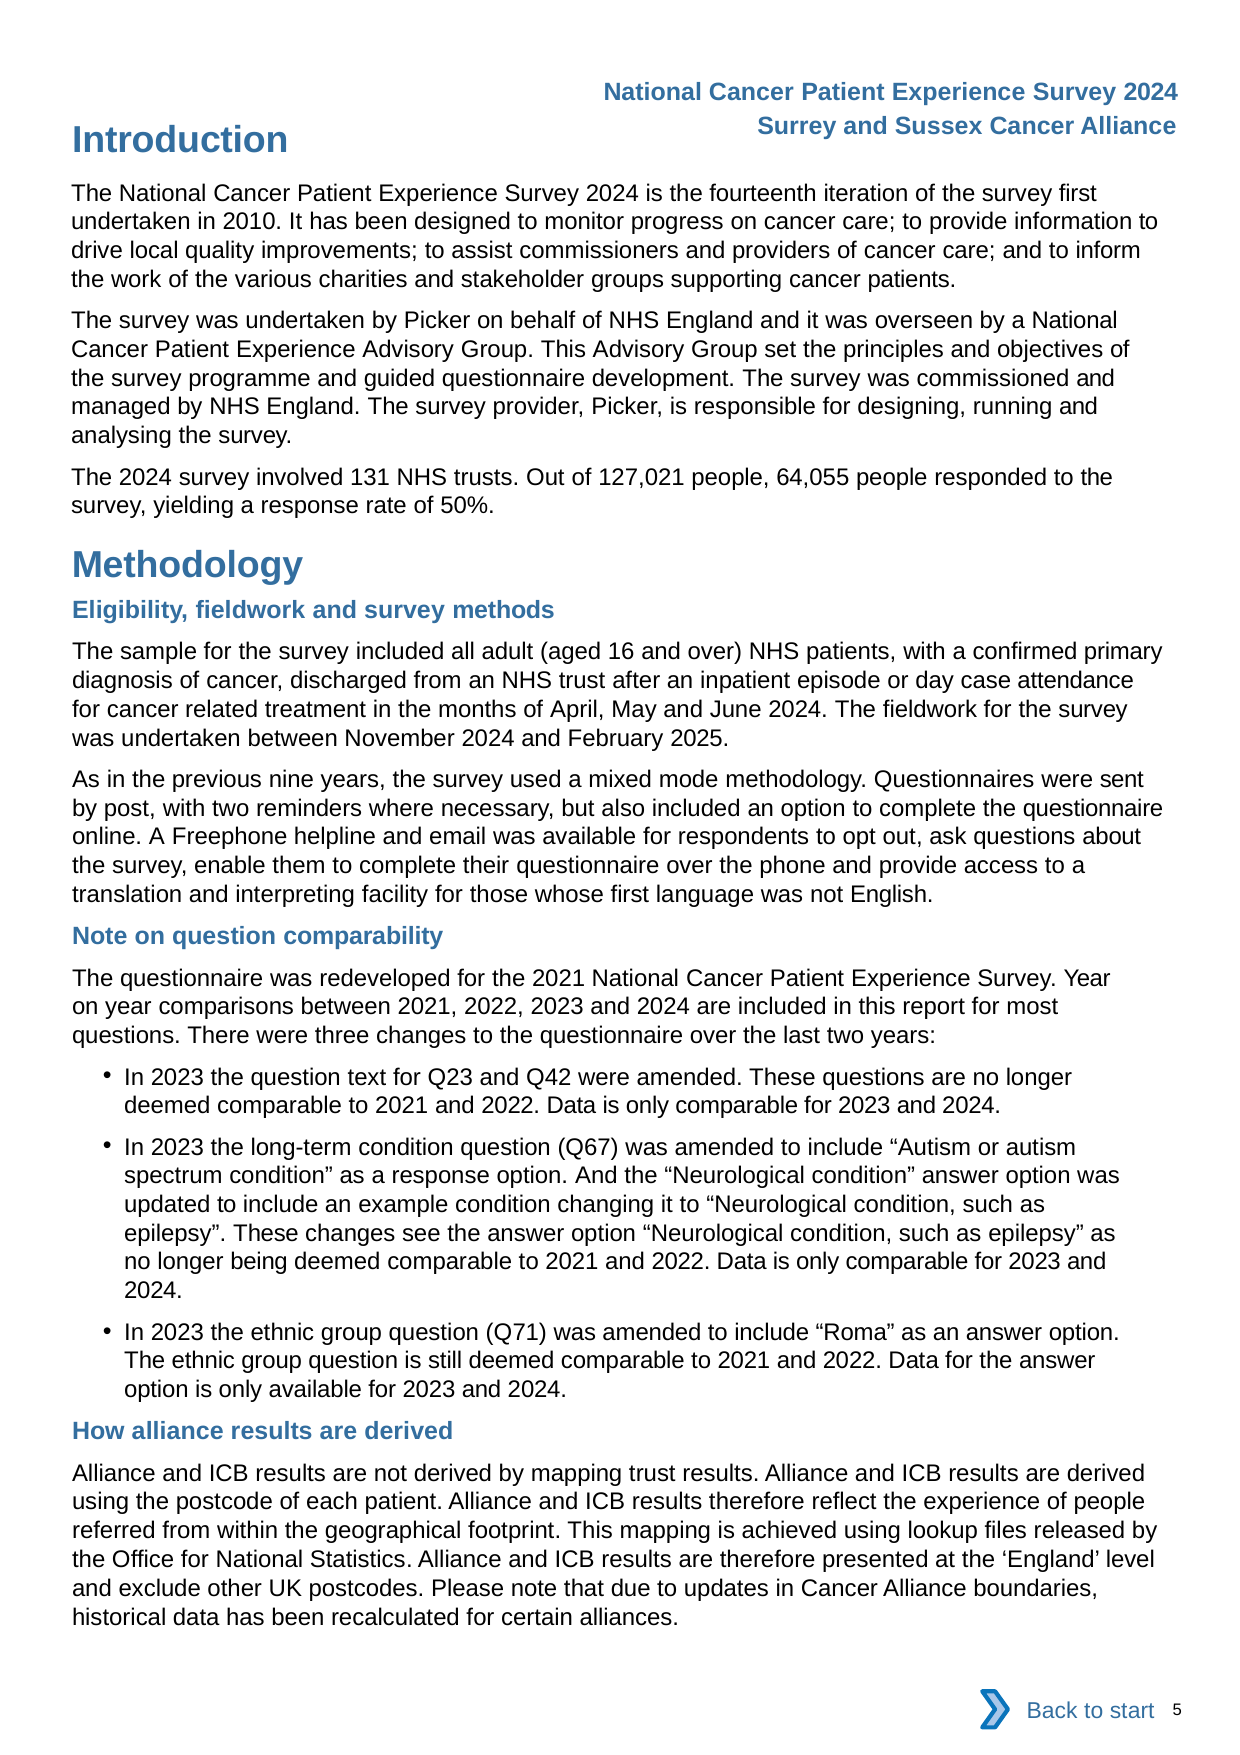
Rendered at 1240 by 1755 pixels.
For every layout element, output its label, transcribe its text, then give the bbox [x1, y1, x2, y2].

slide_number 5 [1176, 1699, 1234, 1720]
text_box The National Cancer Patient Experience Survey 2024 is the fourteenth iteration of the survey first undertaken in 2010. It has been designed to monitor progress on cancer care; to provide information to drive local quality improvements; to assist commissioners and providers of cancer care; and to inform the work of the various charities and stakeholder groups supporting cancer patients. The survey was undertaken by Picker on behalf of NHS England and it was overseen by a National Cancer Patient Experience Advisory Group. This Advisory Group set the principles and objectives of the survey programme and guided questionnaire development. The survey was commissioned and managed by NHS England. The survey provider, Picker, is responsible for designing, running and analysing the survey. The 2024 survey involved 131 NHS trusts. Out of 127,021 people, 64,055 people responded to the survey, yielding a response rate of 50%. [68, 177, 1168, 519]
text_box Methodology [69, 539, 690, 585]
text_box Eligibility, fieldwork and survey methods The sample for the survey included all adult (aged 16 and over) NHS patients, with a confirmed primary diagnosis of cancer, discharged from an NHS trust after an inpatient episode or day case attendance for cancer related treatment in the months of April, May and June 2024. The fieldwork for the survey was undertaken between November 2024 and February 2025. As in the previous nine years, the survey used a mixed mode methodology. Questionnaires were sent by post, with two reminders where necessary, but also included an option to complete the questionnaire online. A Freephone helpline and email was available for respondents to opt out, ask questions about the survey, enable them to complete their questionnaire over the phone and provide access to a translation and interpreting facility for those whose first language was not English. Note on question comparability The questionnaire was redeveloped for the 2021 National Cancer Patient Experience Survey. Year on year comparisons between 2021, 2022, 2023 and 2024 are included in this report for most questions. There were three changes to the questionnaire over the last two years: In 2023 the question text for Q23 and Q42 were amended. These questions are no longer deemed comparable to 2021 and 2022. Data is only comparable for 2023 and 2024. In 2023 the long-term condition question (Q67) was amended to include “Autism or autism spectrum condition” as a response option. And the “Neurological condition” answer option was updated to include an example condition changing it to “Neurological condition, such as epilepsy”. These changes see the answer option “Neurological condition, such as epilepsy” as no longer being deemed comparable to 2021 and 2022. Data is only comparable for 2023 and 2024. In 2023 the ethnic group question (Q71) was amended to include “Roma” as an answer option. The ethnic group question is still deemed comparable to 2021 and 2022. Data for the answer option is only available for 2023 and 2024. How alliance results are derived Alliance and ICB results are not derived by mapping trust results. Alliance and ICB results are derived using the postcode of each patient. Alliance and ICB results therefore reflect the experience of people referred from within the geographical footprint. This mapping is achieved using lookup files released by the Office for National Statistics. Alliance and ICB results are therefore presented at the ‘England’ level and exclude other UK postcodes. Please note that due to updates in Cancer Alliance boundaries, historical data has been recalculated for certain alliances. [69, 593, 1169, 1630]
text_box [981, 1677, 1170, 1741]
title Introduction [70, 114, 690, 177]
text_box Surrey and Sussex Cancer Alliance [742, 113, 1193, 147]
text_box National Cancer Patient Experience Survey 2024 [588, 68, 1194, 113]
